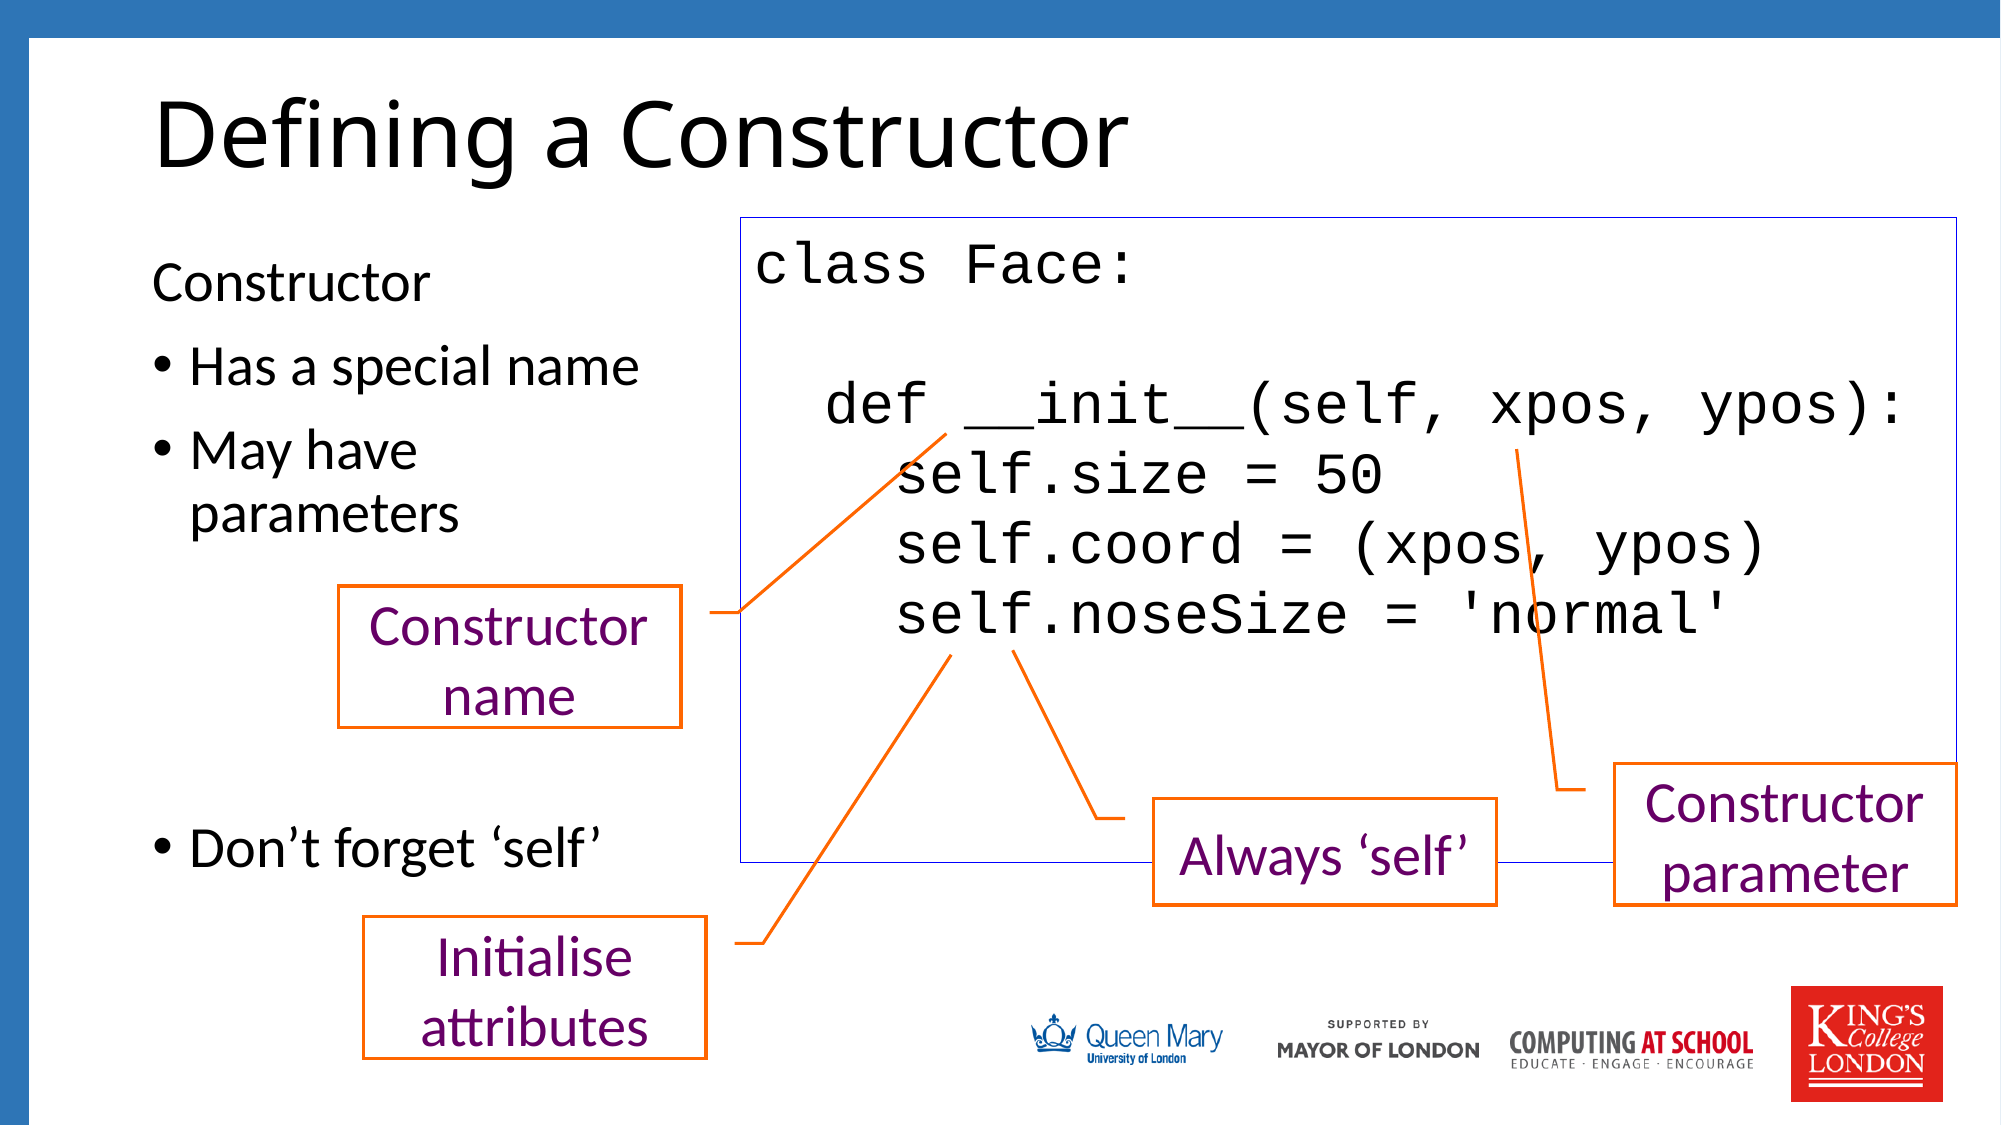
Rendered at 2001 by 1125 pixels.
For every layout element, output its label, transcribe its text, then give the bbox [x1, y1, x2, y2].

list Constructor Has a special name May have parameters Don’t forget ‘self’ [137, 243, 693, 1089]
text_box class Face: def __init__(self, xpos, ypos): self.size = 50 self.coord = (xpos, ypos) self.noseSize = 'normal' [740, 217, 1957, 863]
text_box Constructor parameter [1614, 763, 1957, 905]
picture [989, 970, 1982, 1125]
text_box Constructor name [338, 586, 682, 728]
text_box Always ‘self’ [1153, 798, 1497, 905]
title Defining a Constructor [137, 59, 1863, 216]
text_box Initialise attributes [363, 916, 707, 1059]
